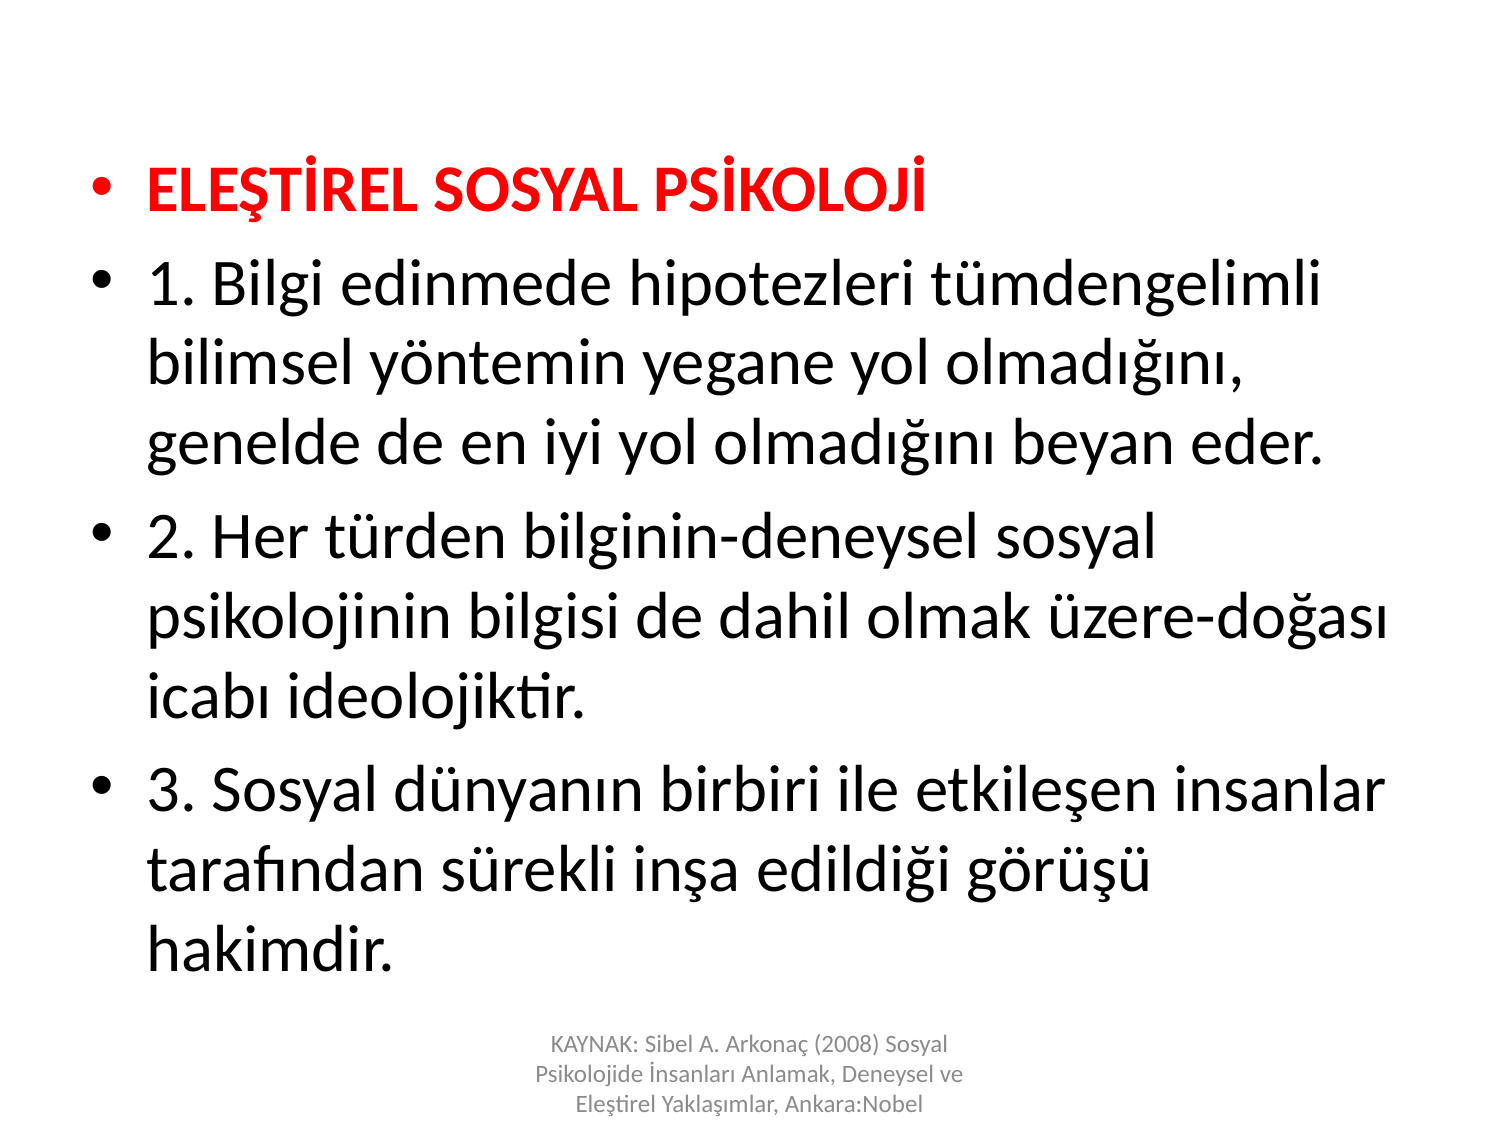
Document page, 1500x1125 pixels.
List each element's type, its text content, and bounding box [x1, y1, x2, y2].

footer KAYNAK: Sibel A. Arkonaç (2008) Sosyal Psikolojide İnsanları Anlamak, Deneysel ve Eleştirel Yaklaşımlar, Ankara:Nobel [512, 1042, 988, 1103]
list ELEŞTİREL SOSYAL PSİKOLOJİ 1. Bilgi edinmede hipotezleri tümdengelimli bilimsel yöntemin yegane yol olmadığını, genelde de en iyi yol olmadığını beyan eder. 2. Her türden bilginin-deneysel sosyal psikolojinin bilgisi de dahil olmak üzere-doğası icabı ideolojiktir. 3. Sosyal dünyanın birbiri ile etkileşen insanlar tarafından sürekli inşa edildiği görüşü hakimdir. [75, 137, 1425, 1005]
